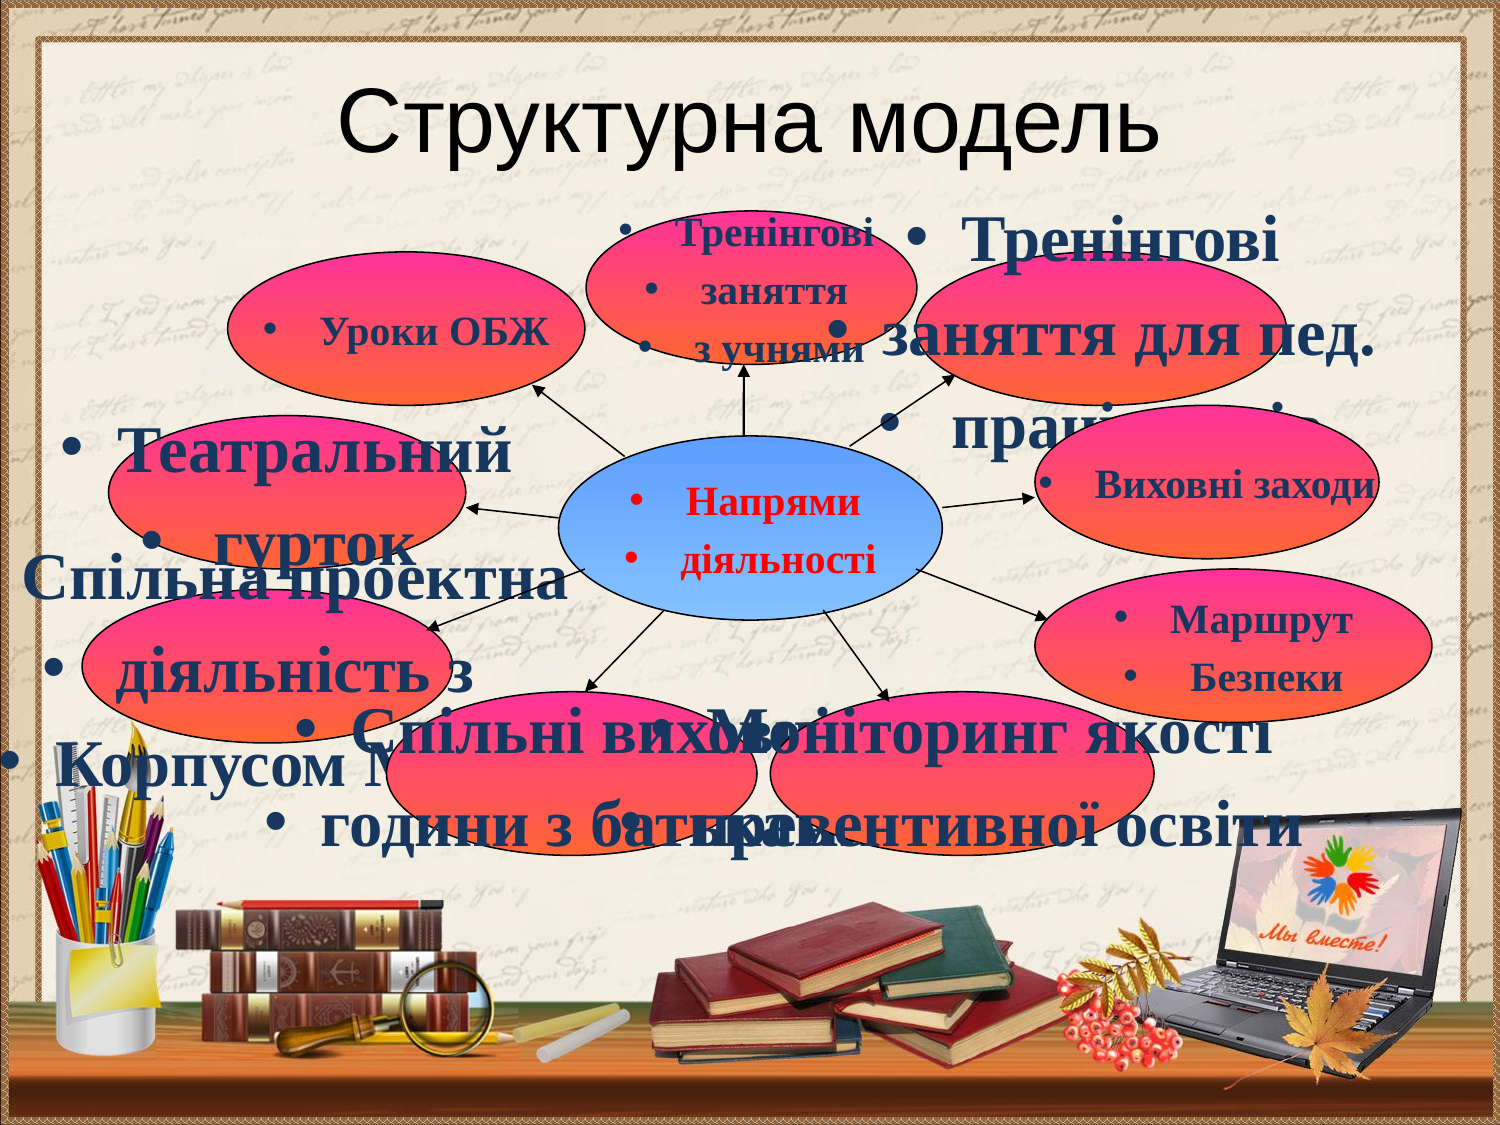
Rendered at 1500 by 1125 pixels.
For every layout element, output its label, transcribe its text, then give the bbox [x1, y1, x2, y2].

picture [0, 0, 1500, 1125]
title Структурна модель [75, 45, 1425, 188]
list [81, 210, 1433, 856]
